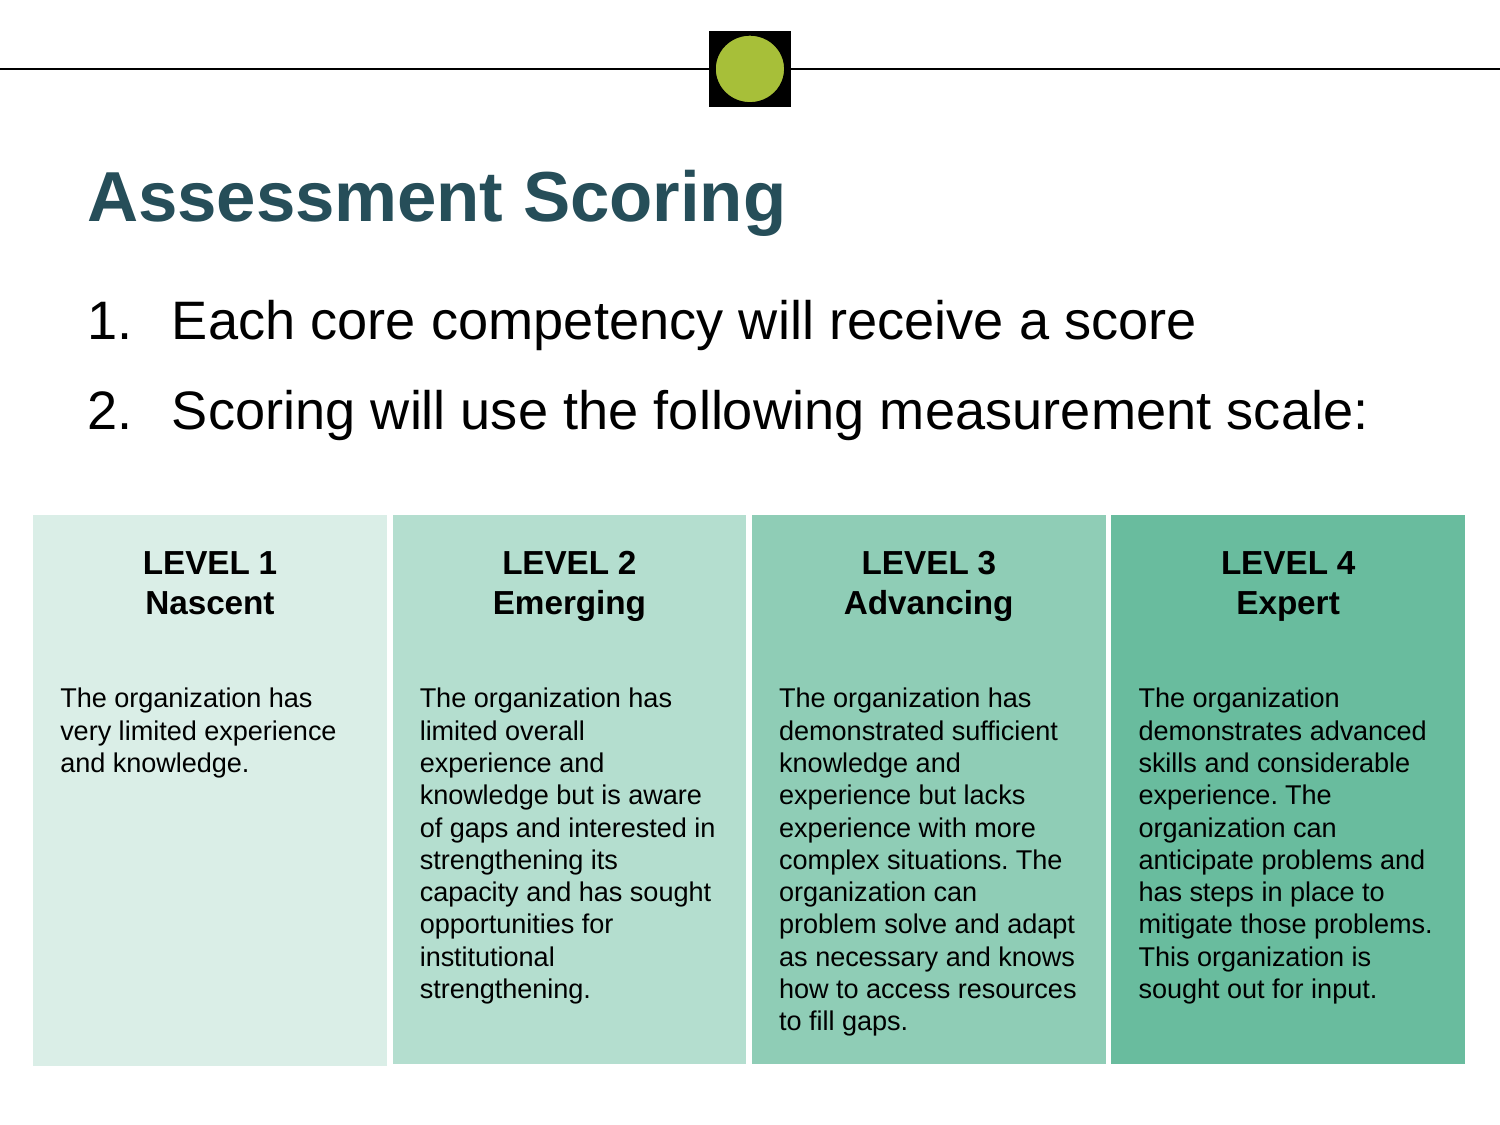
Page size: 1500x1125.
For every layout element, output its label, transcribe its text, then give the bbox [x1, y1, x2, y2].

table_header LEVEL 3 Advancing [752, 515, 1106, 651]
table_cell The organization has limited overall experience and knowledge but is aware of gaps and interested in strengthening its capacity and has sought opportunities for institutional strengthening. [393, 651, 746, 1064]
table_cell The organization has demonstrated sufficient knowledge and experience but lacks experience with more complex situations. The organization can problem solve and adapt as necessary and knows how to access resources to fill gaps. [752, 651, 1106, 1064]
table_header LEVEL 2 Emerging [393, 515, 746, 651]
table_header LEVEL 1 Nascent [33, 515, 387, 651]
table_header LEVEL 4 Expert [1111, 515, 1465, 651]
table_cell The organization has very limited experience and knowledge. [33, 651, 387, 1066]
table_cell The organization demonstrates advanced skills and considerable experience. The organization can anticipate problems and has steps in place to mitigate those problems. This organization is sought out for input. [1111, 651, 1465, 1064]
text_box Each core competency will receive a score Scoring will use the following measurement scale: [72, 277, 1393, 473]
list Assessment Scoring [72, 143, 1193, 277]
